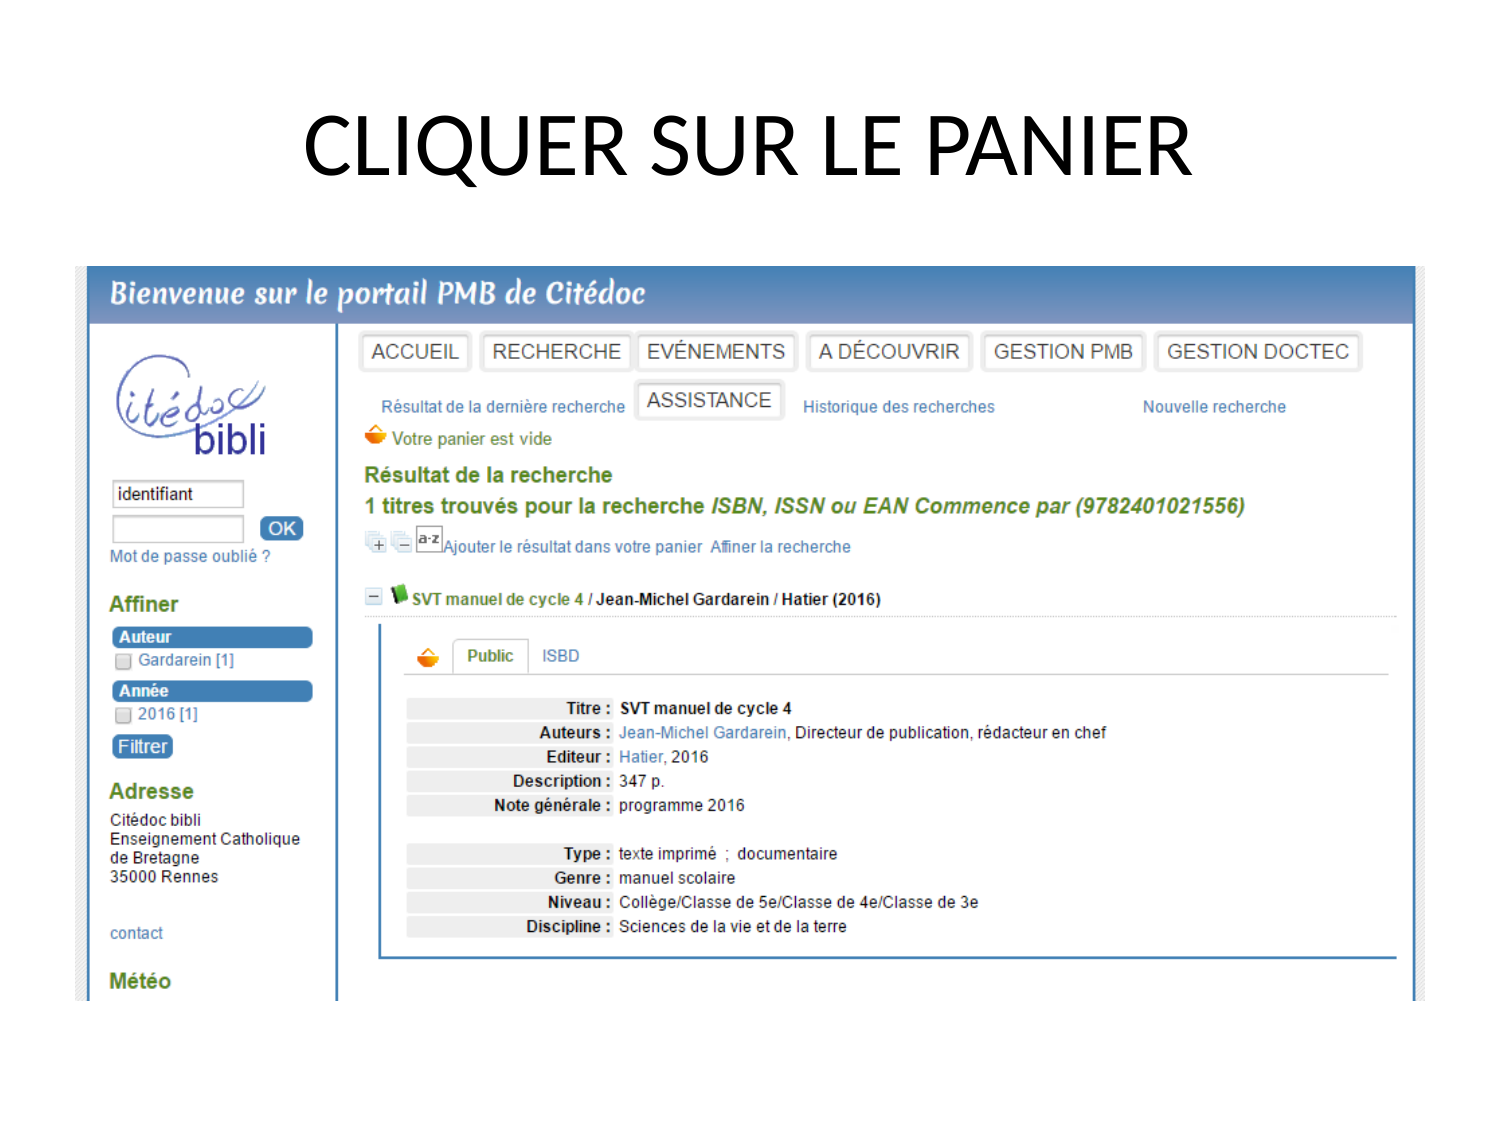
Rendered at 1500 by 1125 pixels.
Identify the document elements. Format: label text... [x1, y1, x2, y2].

title CLIQUER SUR LE PANIER [75, 45, 1425, 233]
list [74, 266, 1426, 1001]
